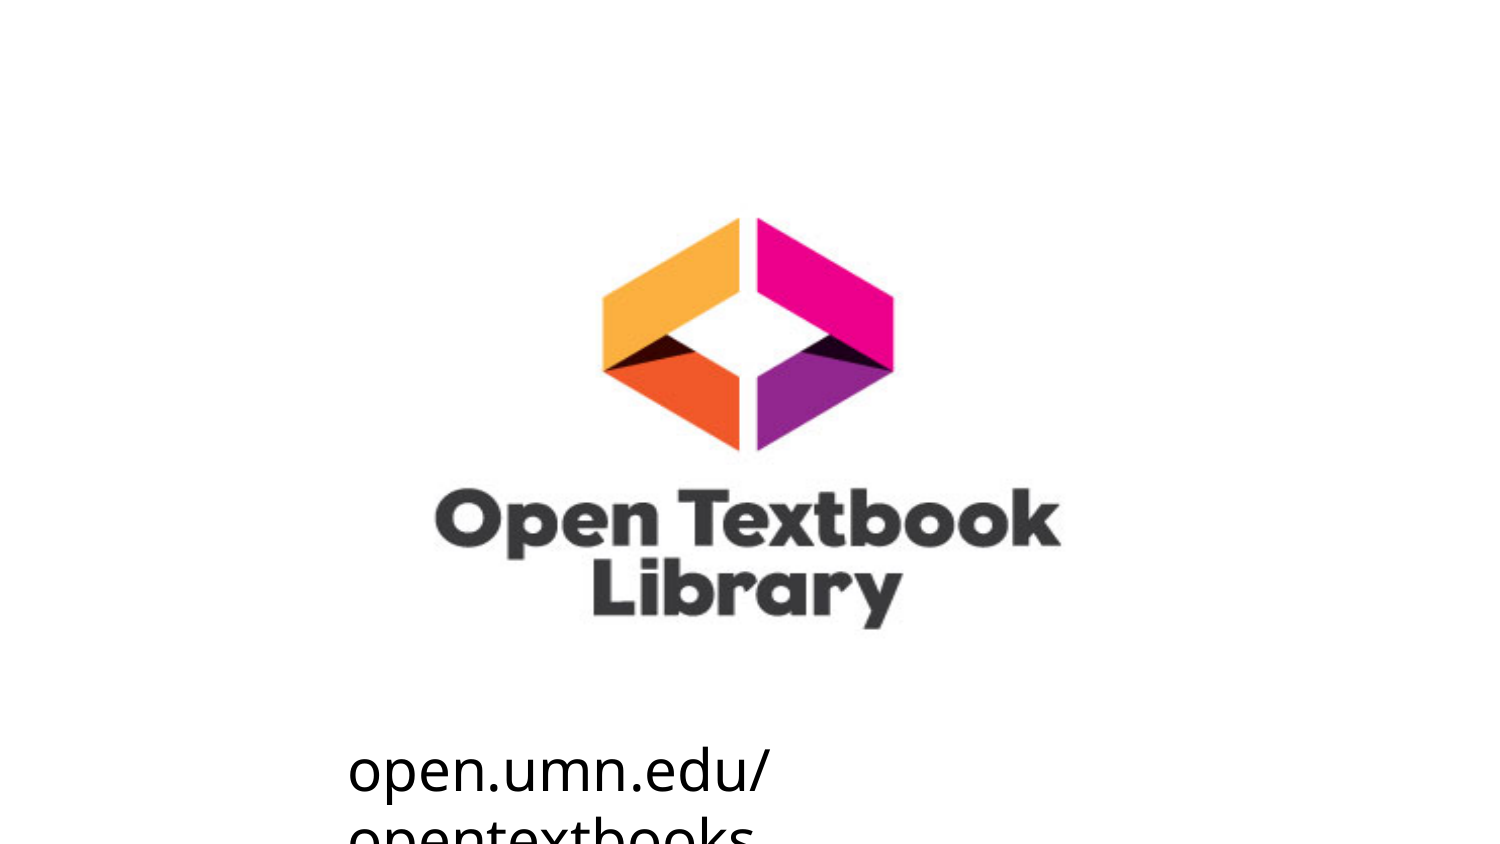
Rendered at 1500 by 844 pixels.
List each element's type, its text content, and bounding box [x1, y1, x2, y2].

picture [386, 175, 1114, 657]
text_box open.umn.edu/opentextbooks [332, 725, 1168, 812]
